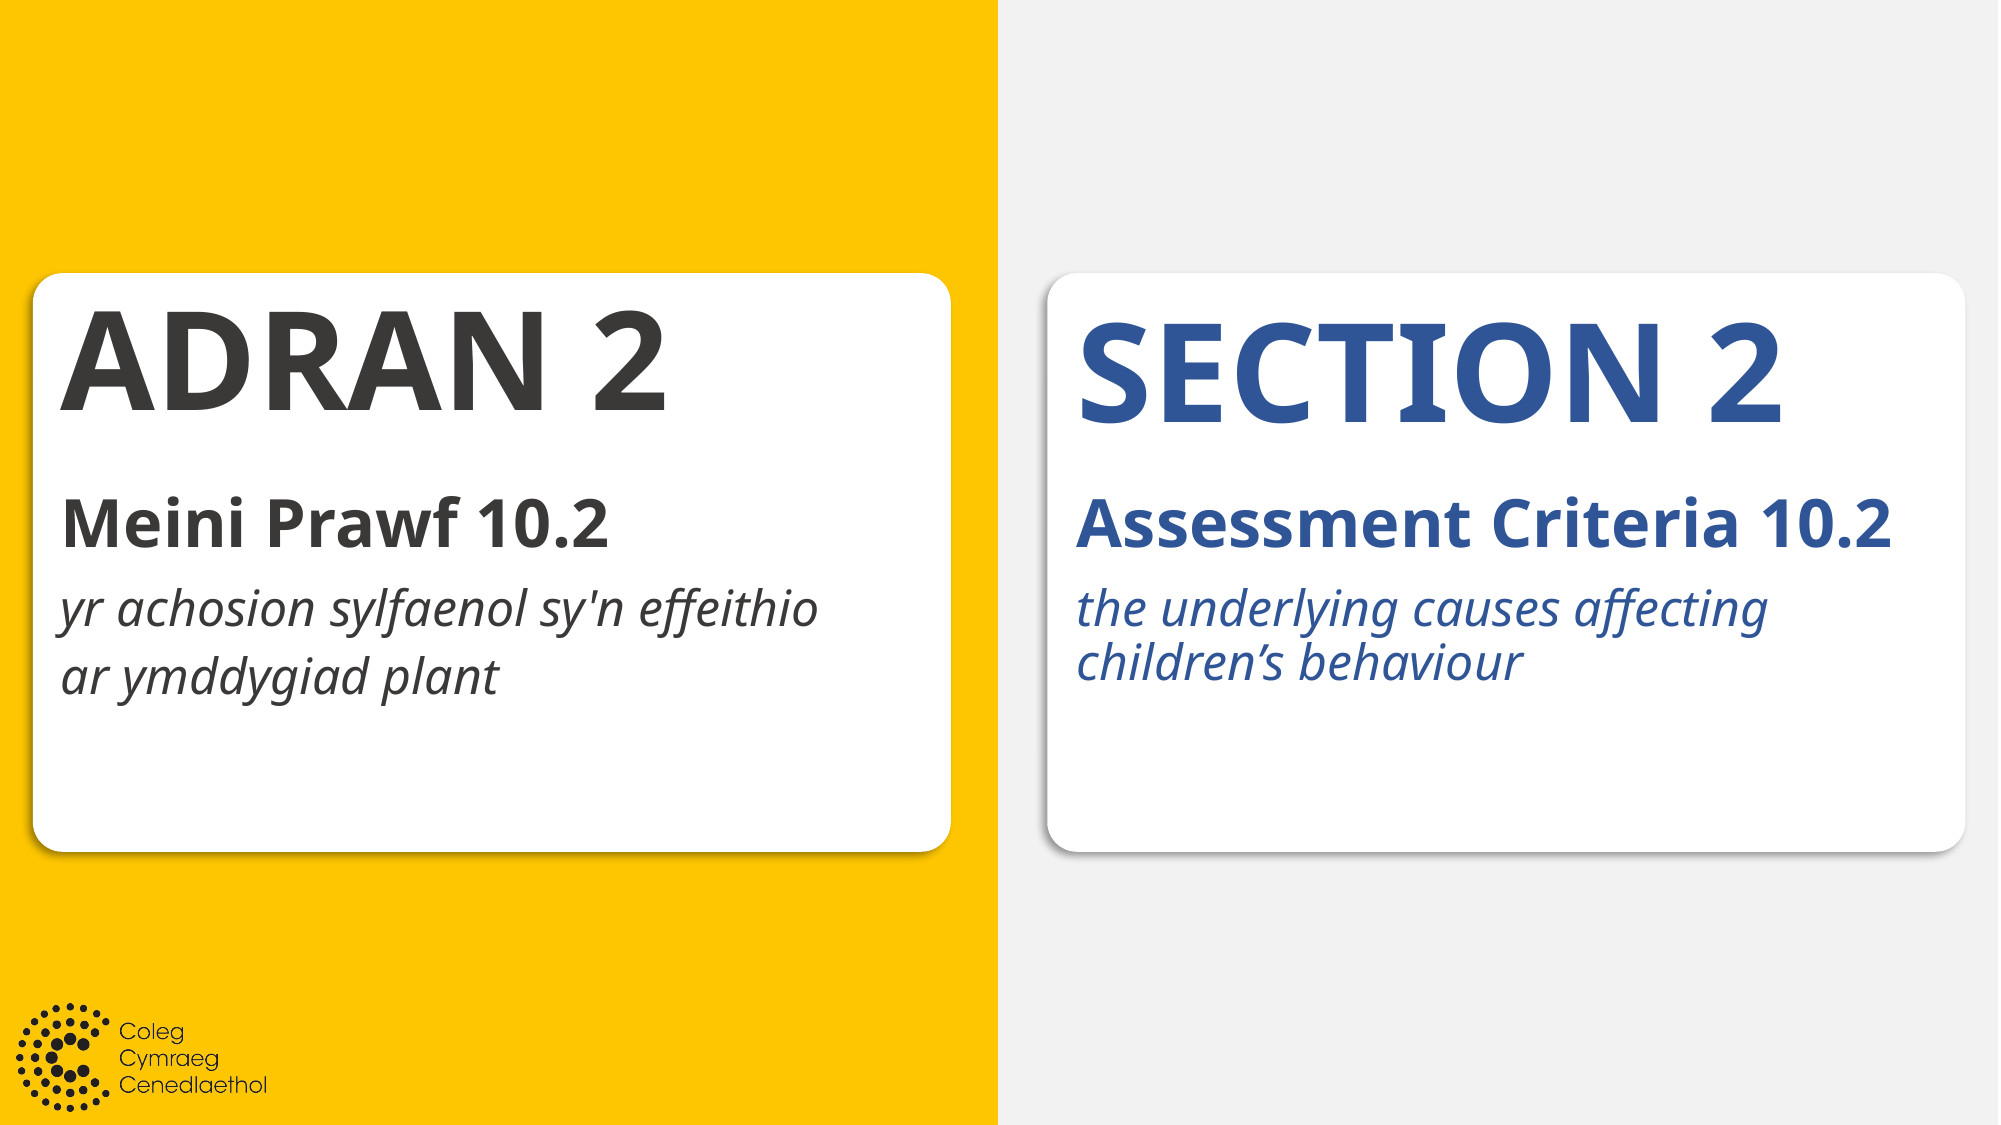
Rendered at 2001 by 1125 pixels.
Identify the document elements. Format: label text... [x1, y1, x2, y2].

text_box SECTION 2 [1061, 277, 1940, 458]
list Meini Prawf 10.2 yr achosion sylfaenol sy'n effeithio ar ymddygiad plant [45, 482, 939, 832]
title ADRAN 2 [45, 283, 939, 465]
list Assessment Criteria 10.2 the underlying causes affecting children’s behaviour [1061, 482, 1936, 790]
picture [16, 1003, 266, 1112]
